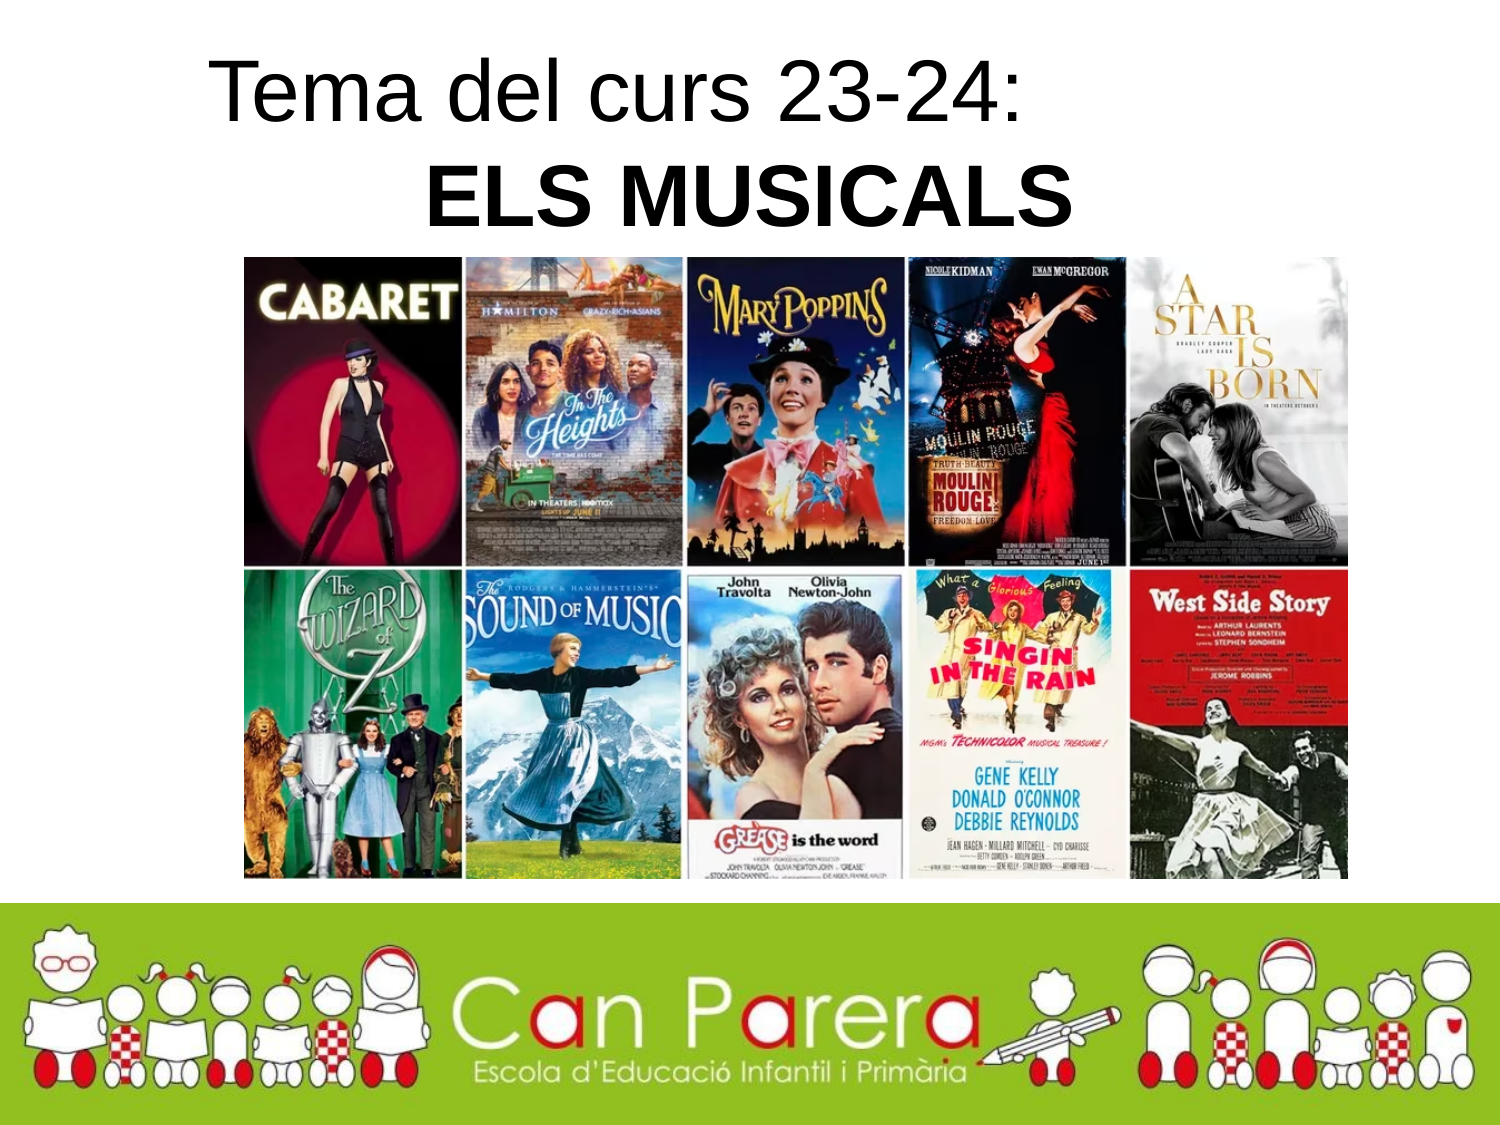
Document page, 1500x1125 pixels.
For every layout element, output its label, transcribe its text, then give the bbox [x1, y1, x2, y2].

picture [243, 257, 1349, 879]
title Tema del curs 23-24: ELS MUSICALS [75, 45, 1425, 233]
picture [0, 903, 1500, 1125]
